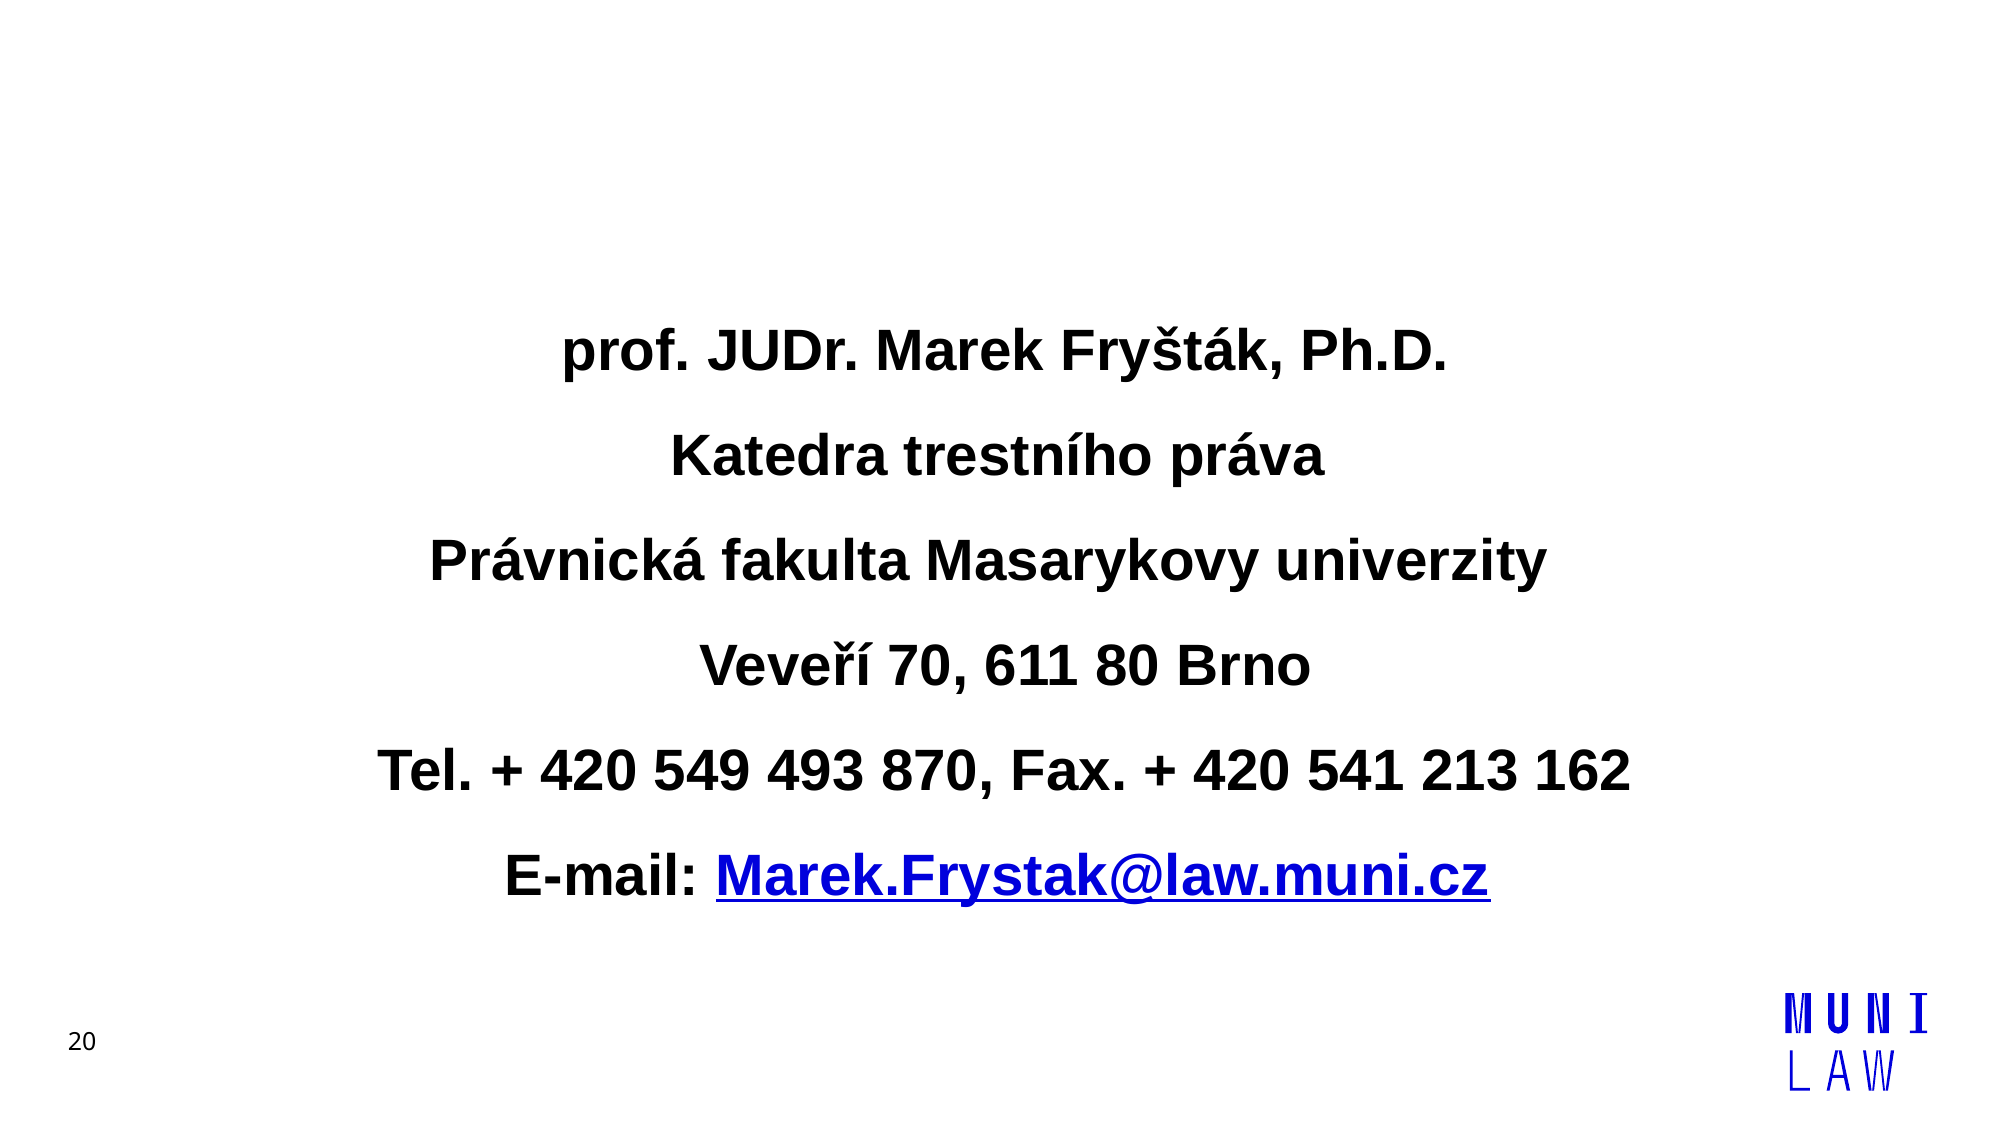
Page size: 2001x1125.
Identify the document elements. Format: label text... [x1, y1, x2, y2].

list prof. JUDr. Marek Fryšták, Ph.D. Katedra trestního práva Právnická fakulta Masarykovy univerzity Veveří 70, 611 80 Brno Tel. + 420 549 493 870, Fax. + 420 541 213 162 E-mail: Marek.Frystak@law.muni.cz [118, 277, 1883, 957]
slide_number 20 [67, 1021, 110, 1063]
